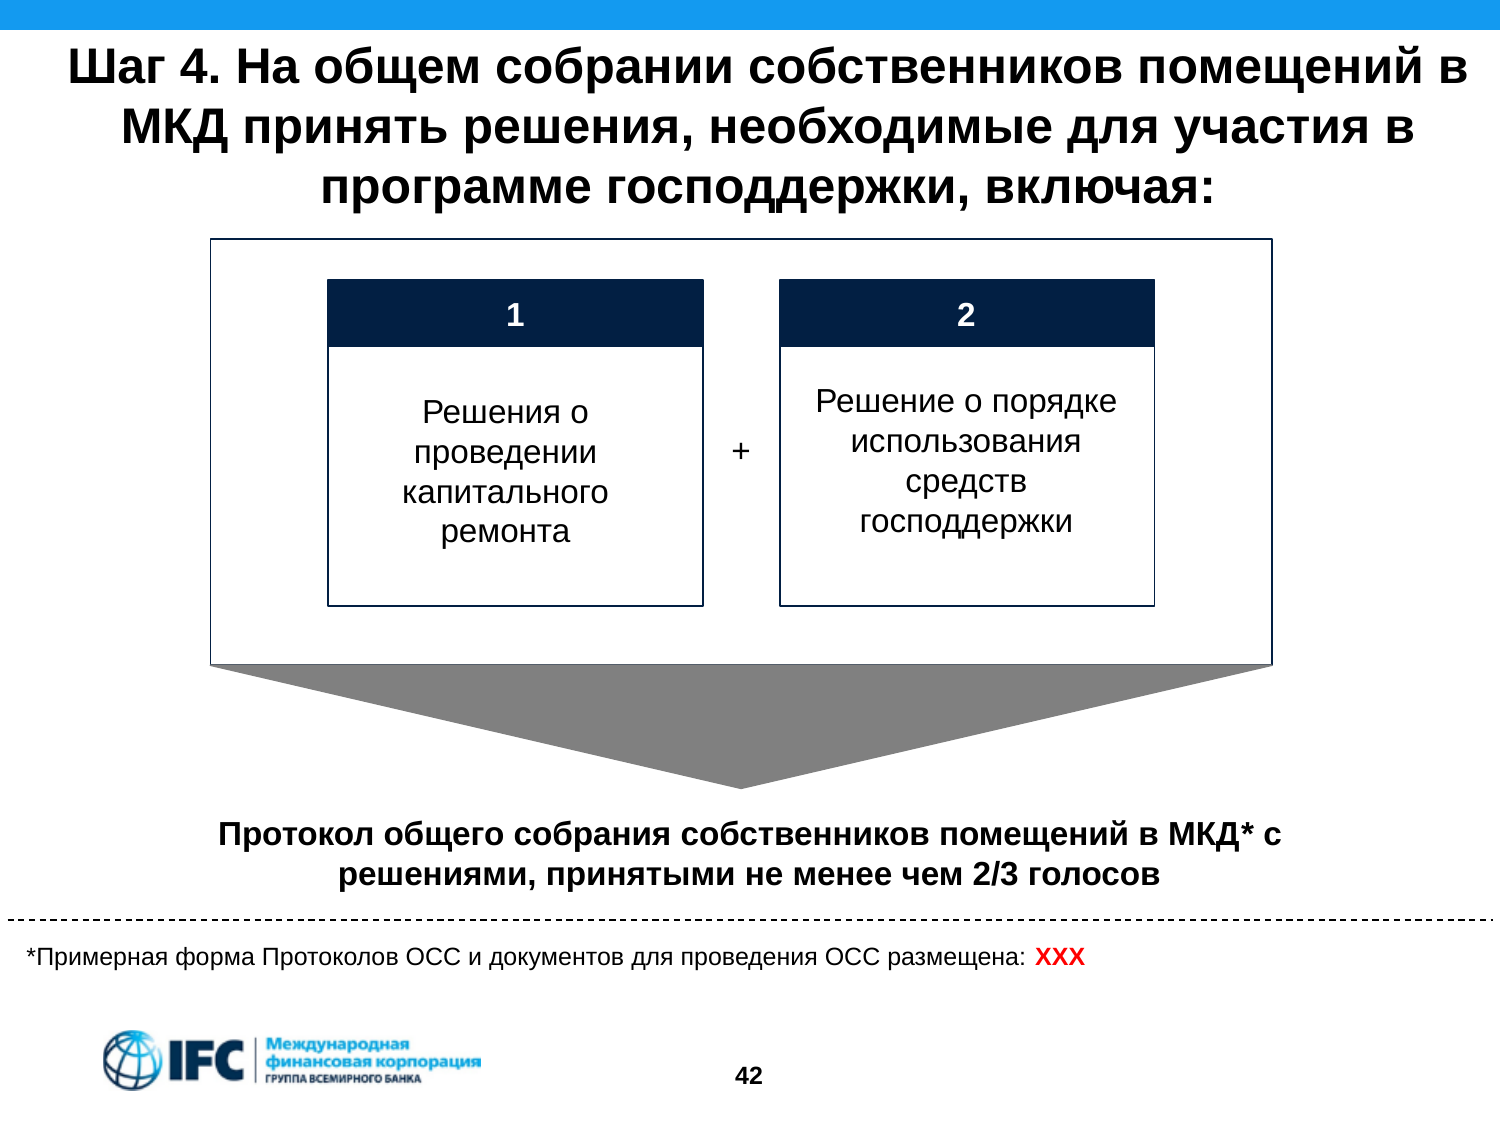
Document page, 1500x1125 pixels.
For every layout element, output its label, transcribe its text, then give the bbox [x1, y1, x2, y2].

text_box *Примерная форма Протоколов ОСС и документов для проведения ОСС размещена: ХХХ [11, 932, 1323, 978]
picture [103, 1030, 481, 1091]
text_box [210, 238, 1273, 789]
text_box Протокол общего собрания собственников помещений в МКД* с решениями, принятыми не менее чем 2/3 голосов [147, 804, 1353, 900]
text_box Шаг 4. На общем собрании собственников помещений в МКД принять решения, необходимые для участия в программе господдержки, включая: [36, 26, 1500, 222]
